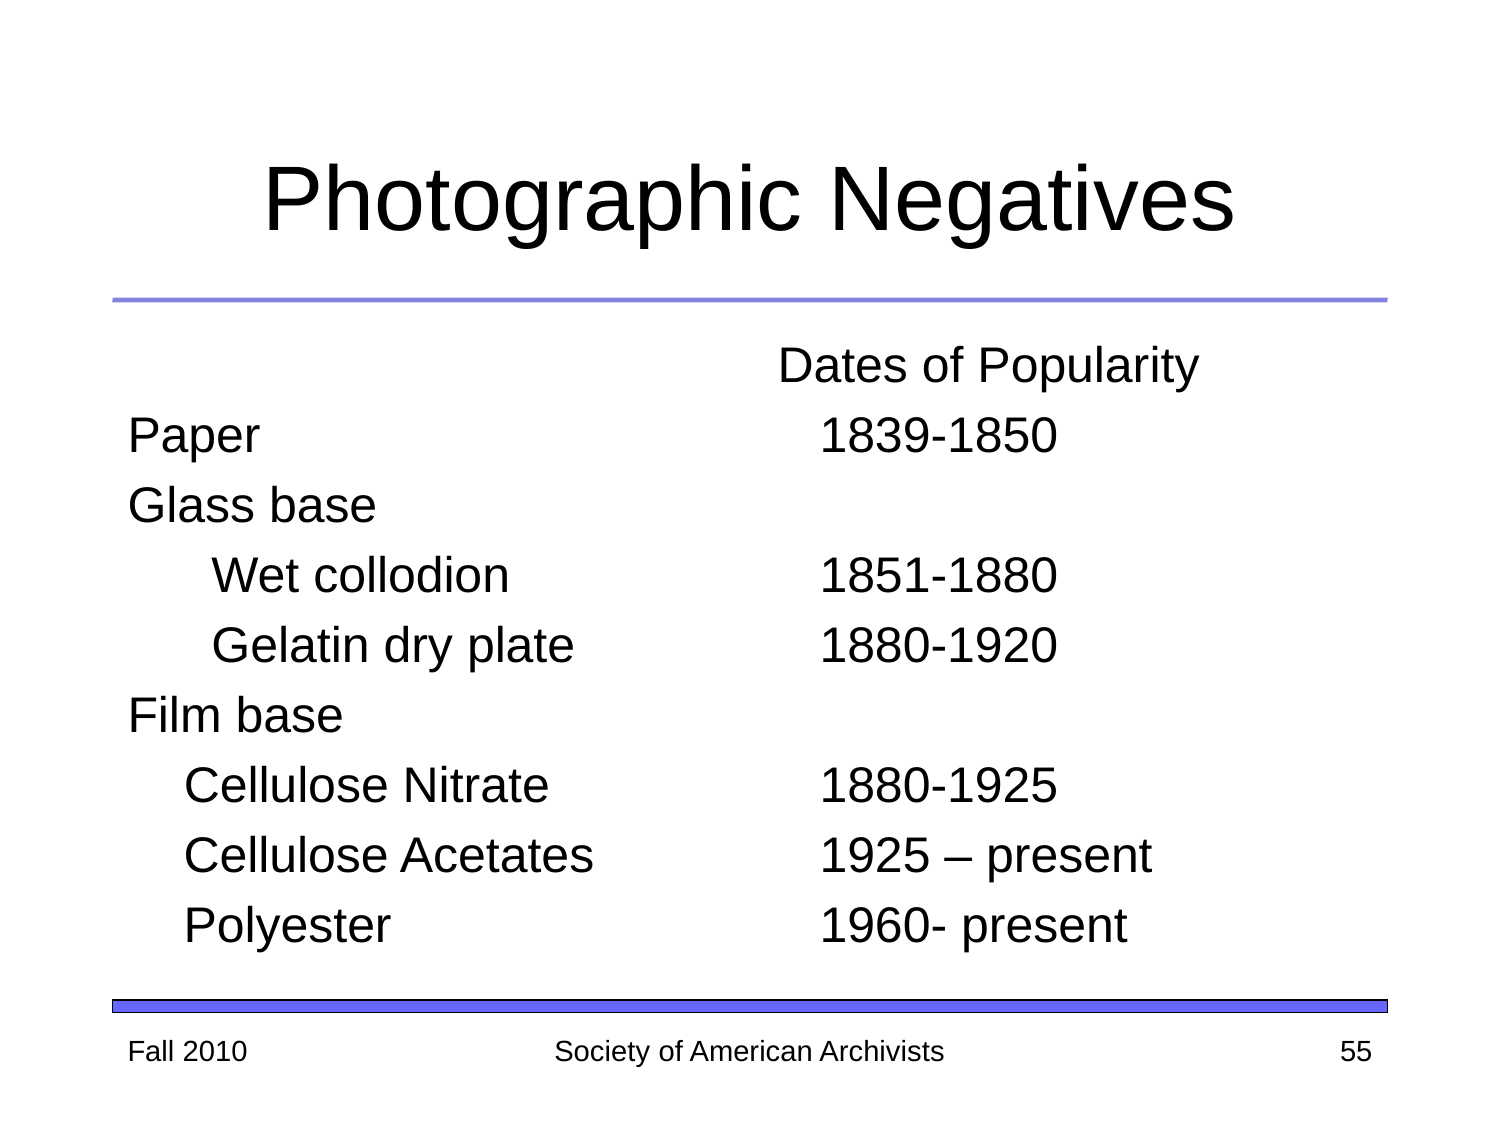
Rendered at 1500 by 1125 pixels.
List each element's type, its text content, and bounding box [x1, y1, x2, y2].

slide_number Fall 2010 [112, 1024, 426, 1101]
list Dates of Popularity 1839-1850 1851-1880 1880-1920 1880-1925 1925 – present 1960- present [762, 324, 1388, 1001]
slide_number 55 [1074, 1024, 1388, 1101]
list Paper Glass base Wet collodion Gelatin dry plate Film base Cellulose Nitrate Cellulose Acetates Polyester [112, 324, 738, 1001]
footer Society of American Archivists [512, 1024, 988, 1101]
title Photographic Negatives [112, 99, 1388, 288]
